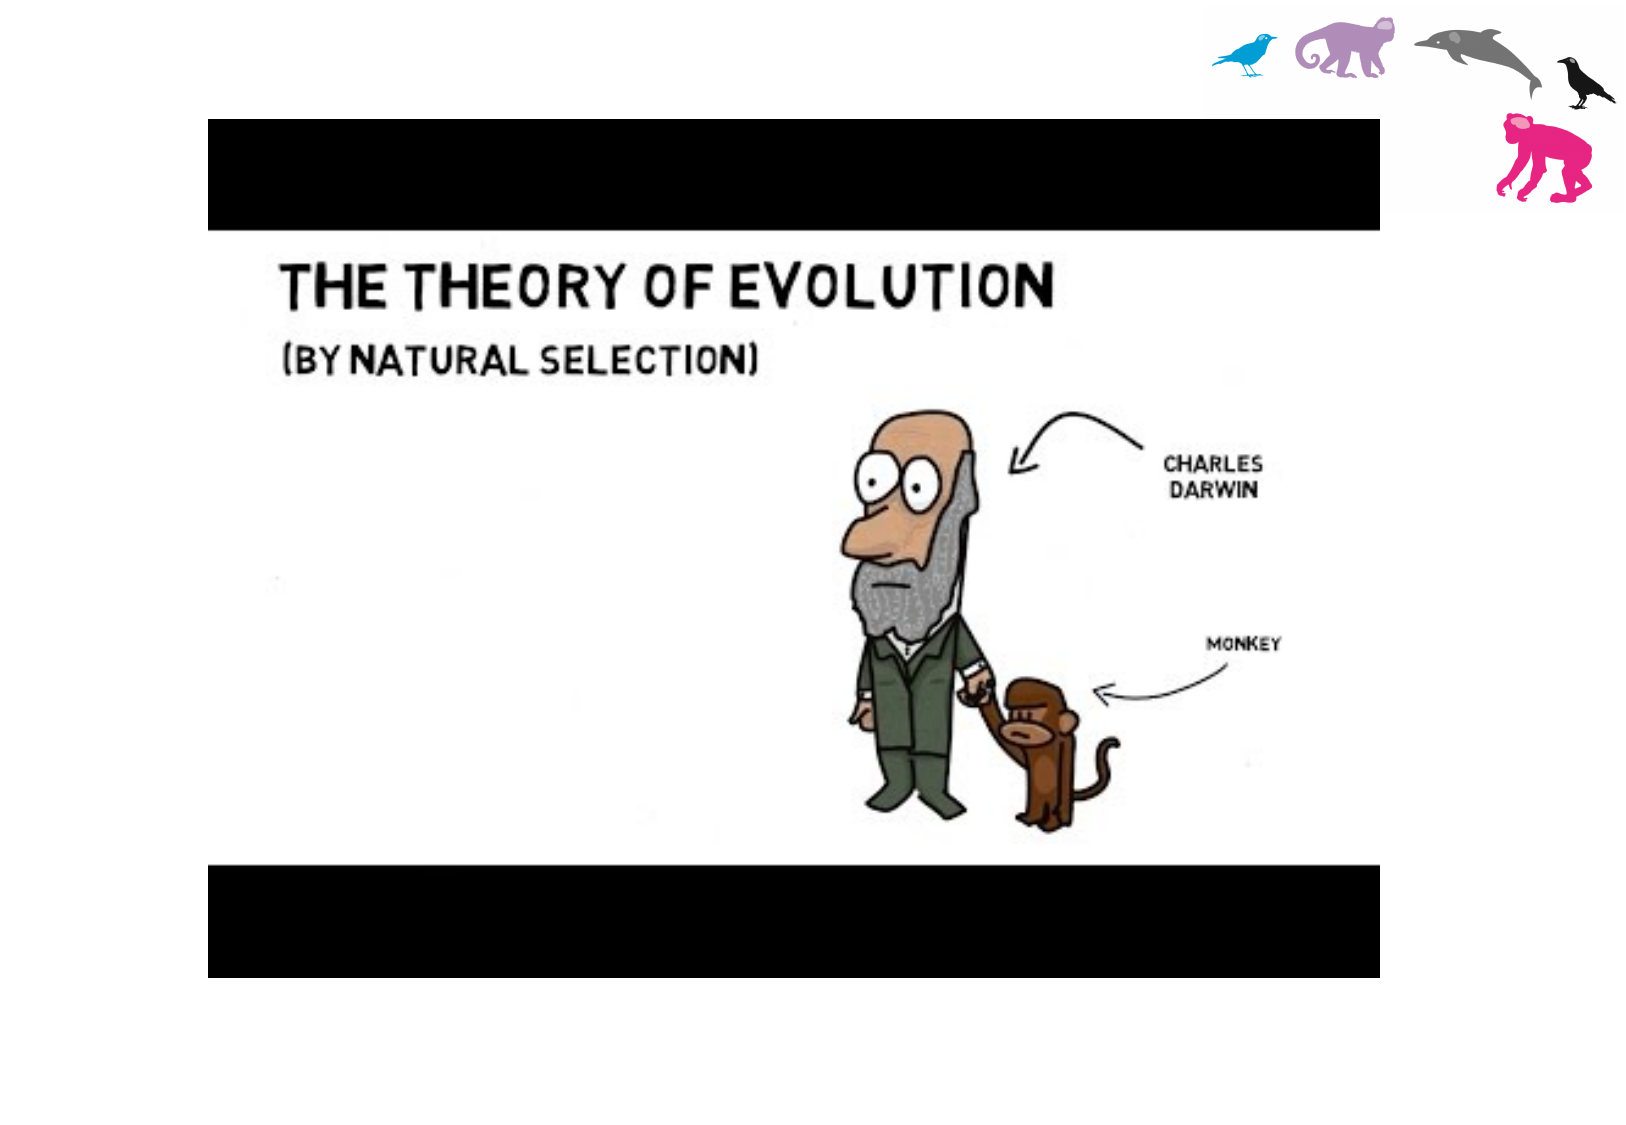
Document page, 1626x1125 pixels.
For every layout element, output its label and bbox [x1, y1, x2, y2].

picture [208, 5, 1625, 978]
